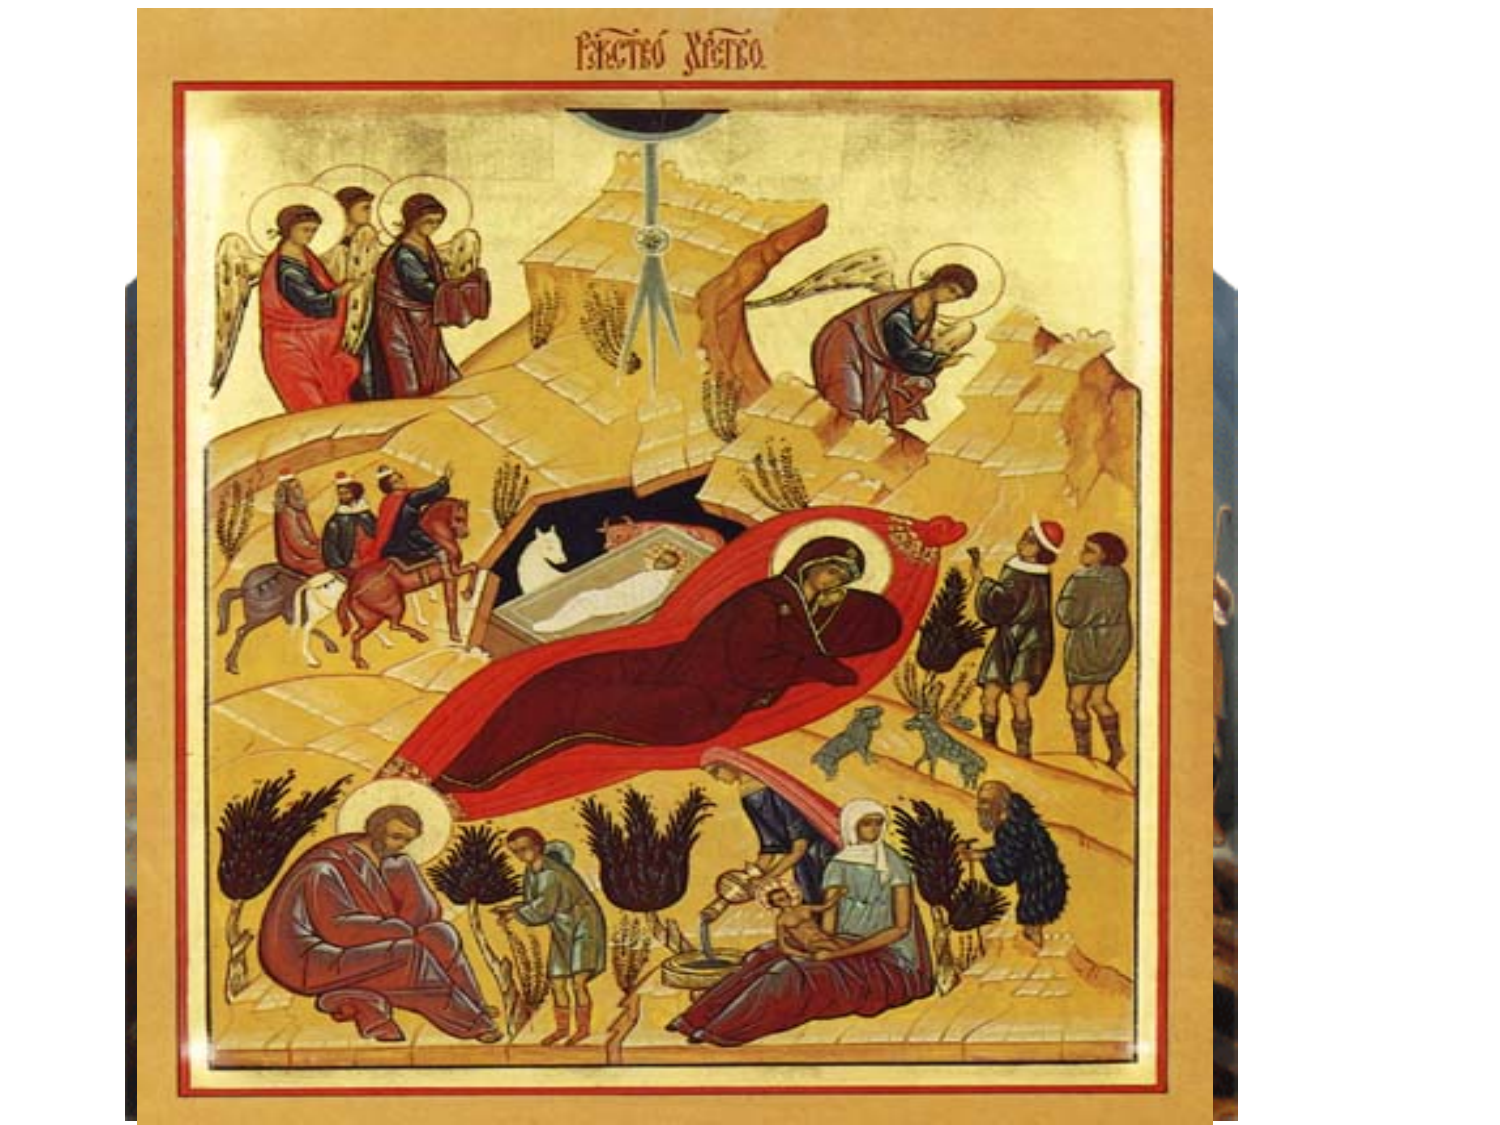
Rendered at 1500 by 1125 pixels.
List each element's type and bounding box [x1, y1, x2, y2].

picture [124, 8, 1238, 1125]
